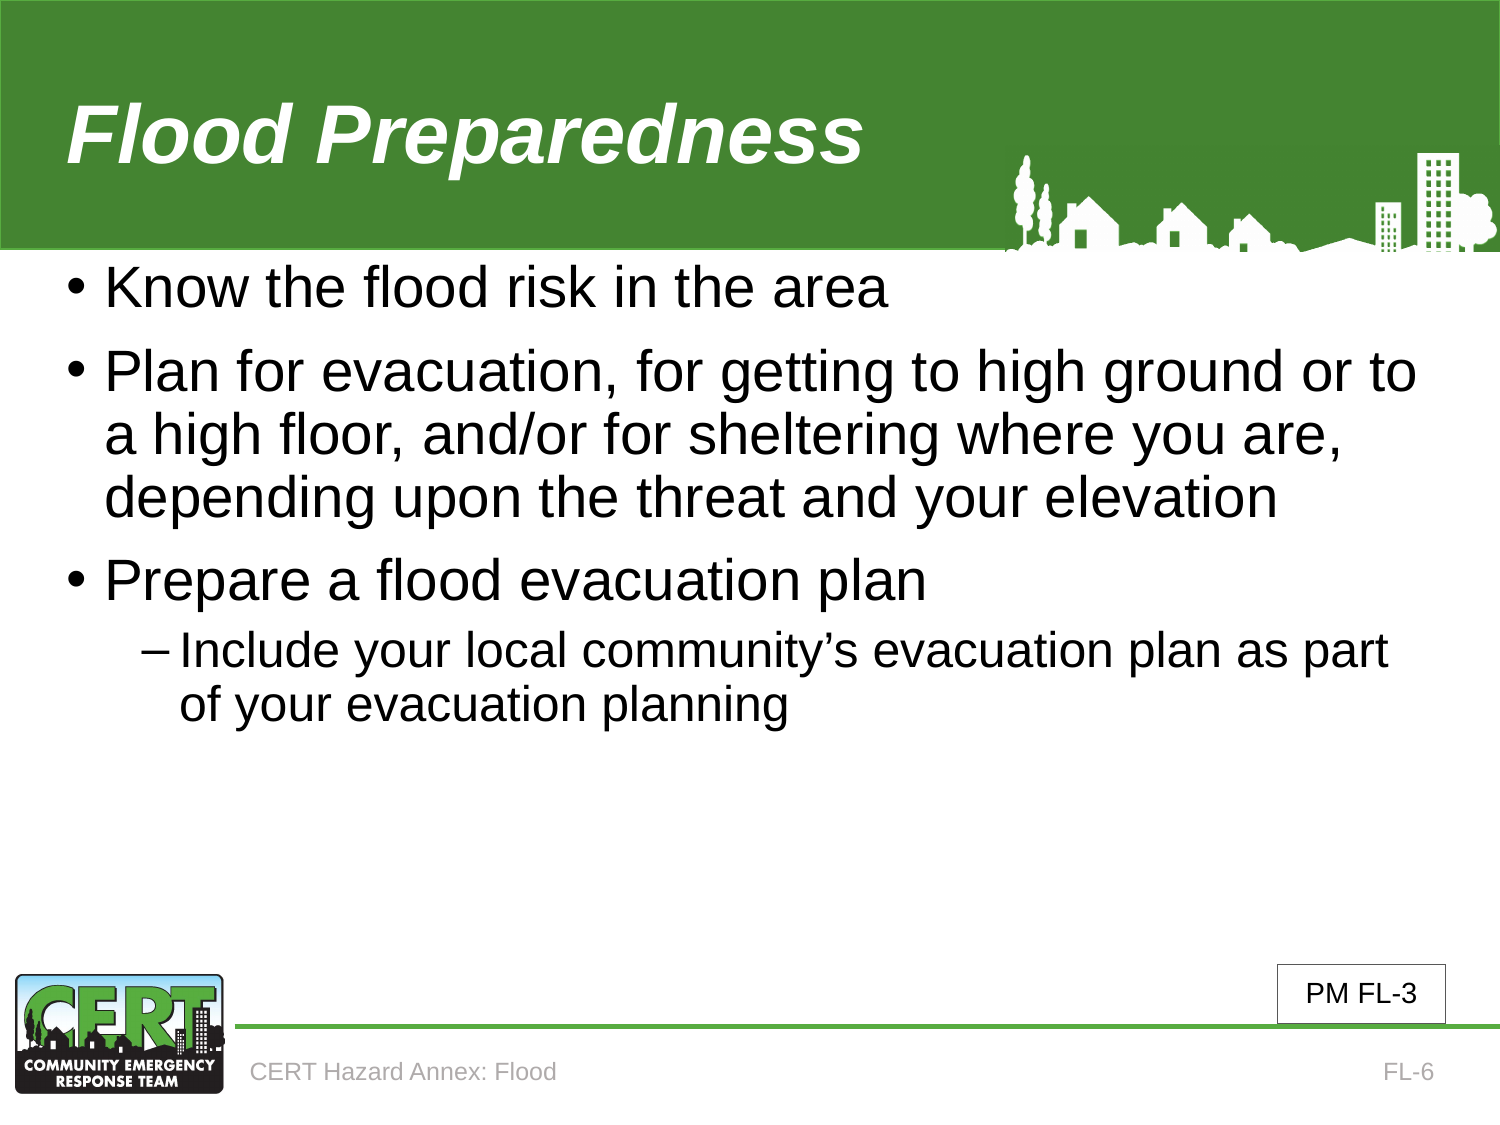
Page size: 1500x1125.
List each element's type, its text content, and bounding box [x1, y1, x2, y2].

list Know the flood risk in the area Plan for evacuation, for getting to high ground or to a high floor, and/or for sheltering where you are, depending upon the threat and your elevation Prepare a flood evacuation plan Include your local community’s evacuation plan as part of your evacuation planning [51, 249, 1449, 1034]
picture [14, 973, 225, 1094]
title Flood Preparedness [51, 52, 1005, 220]
list PM FL-3 [1277, 964, 1446, 1024]
picture [1005, 145, 1500, 252]
list FL-6 [1153, 1047, 1450, 1098]
list CERT Hazard Annex: Flood [234, 1047, 963, 1098]
